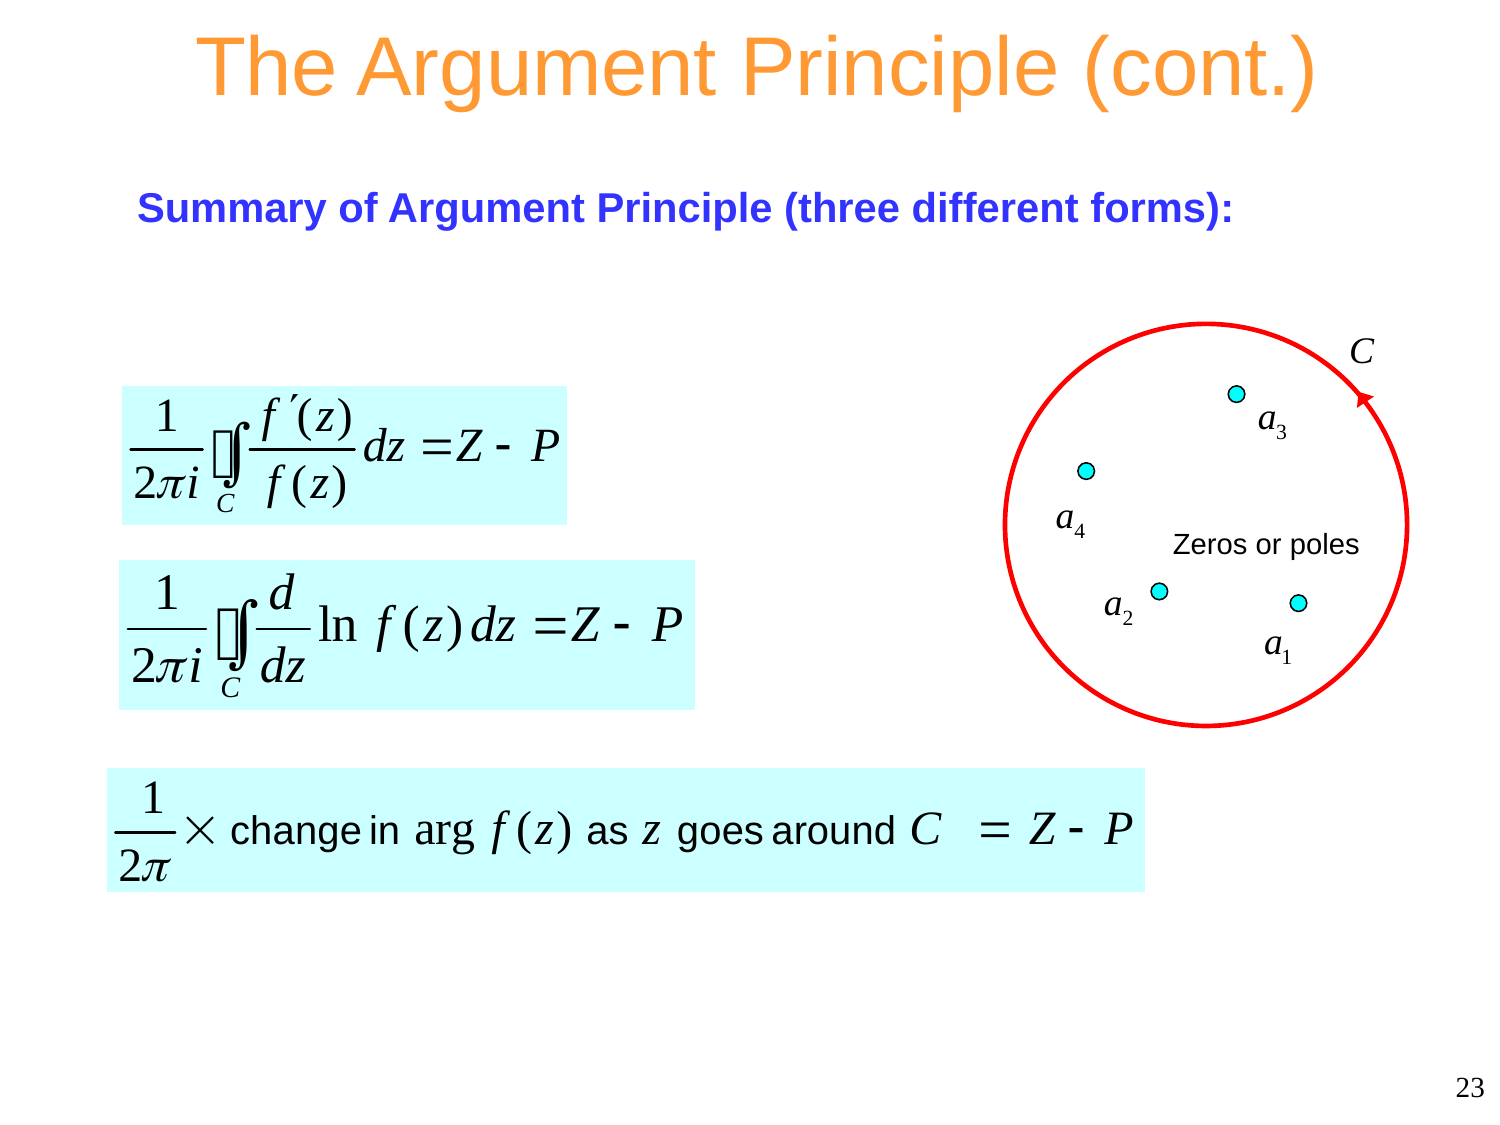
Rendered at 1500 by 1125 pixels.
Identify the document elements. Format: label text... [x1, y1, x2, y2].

text_box Summary of Argument Principle (three different forms): [122, 173, 1250, 238]
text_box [122, 385, 568, 526]
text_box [118, 559, 696, 711]
title The Argument Principle (cont.) [153, 0, 1361, 126]
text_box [106, 767, 1145, 893]
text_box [1004, 323, 1408, 727]
slide_number 23 [1149, 1060, 1500, 1125]
